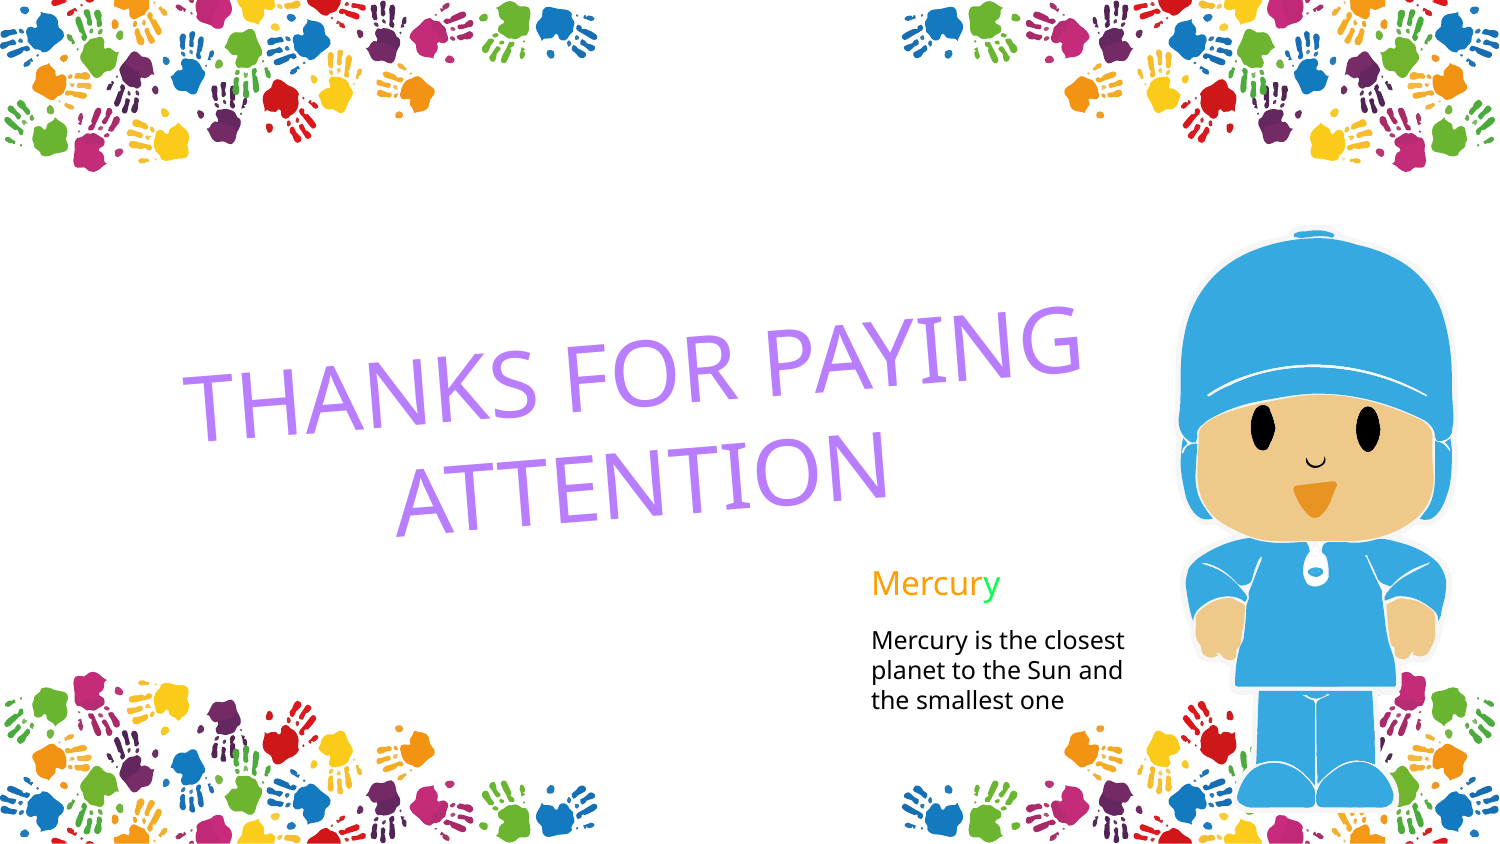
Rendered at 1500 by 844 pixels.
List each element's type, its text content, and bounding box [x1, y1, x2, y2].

picture [1171, 225, 1458, 814]
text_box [855, 546, 1173, 704]
title THANKS FOR PAYING ATTENTION [0, 343, 1166, 517]
